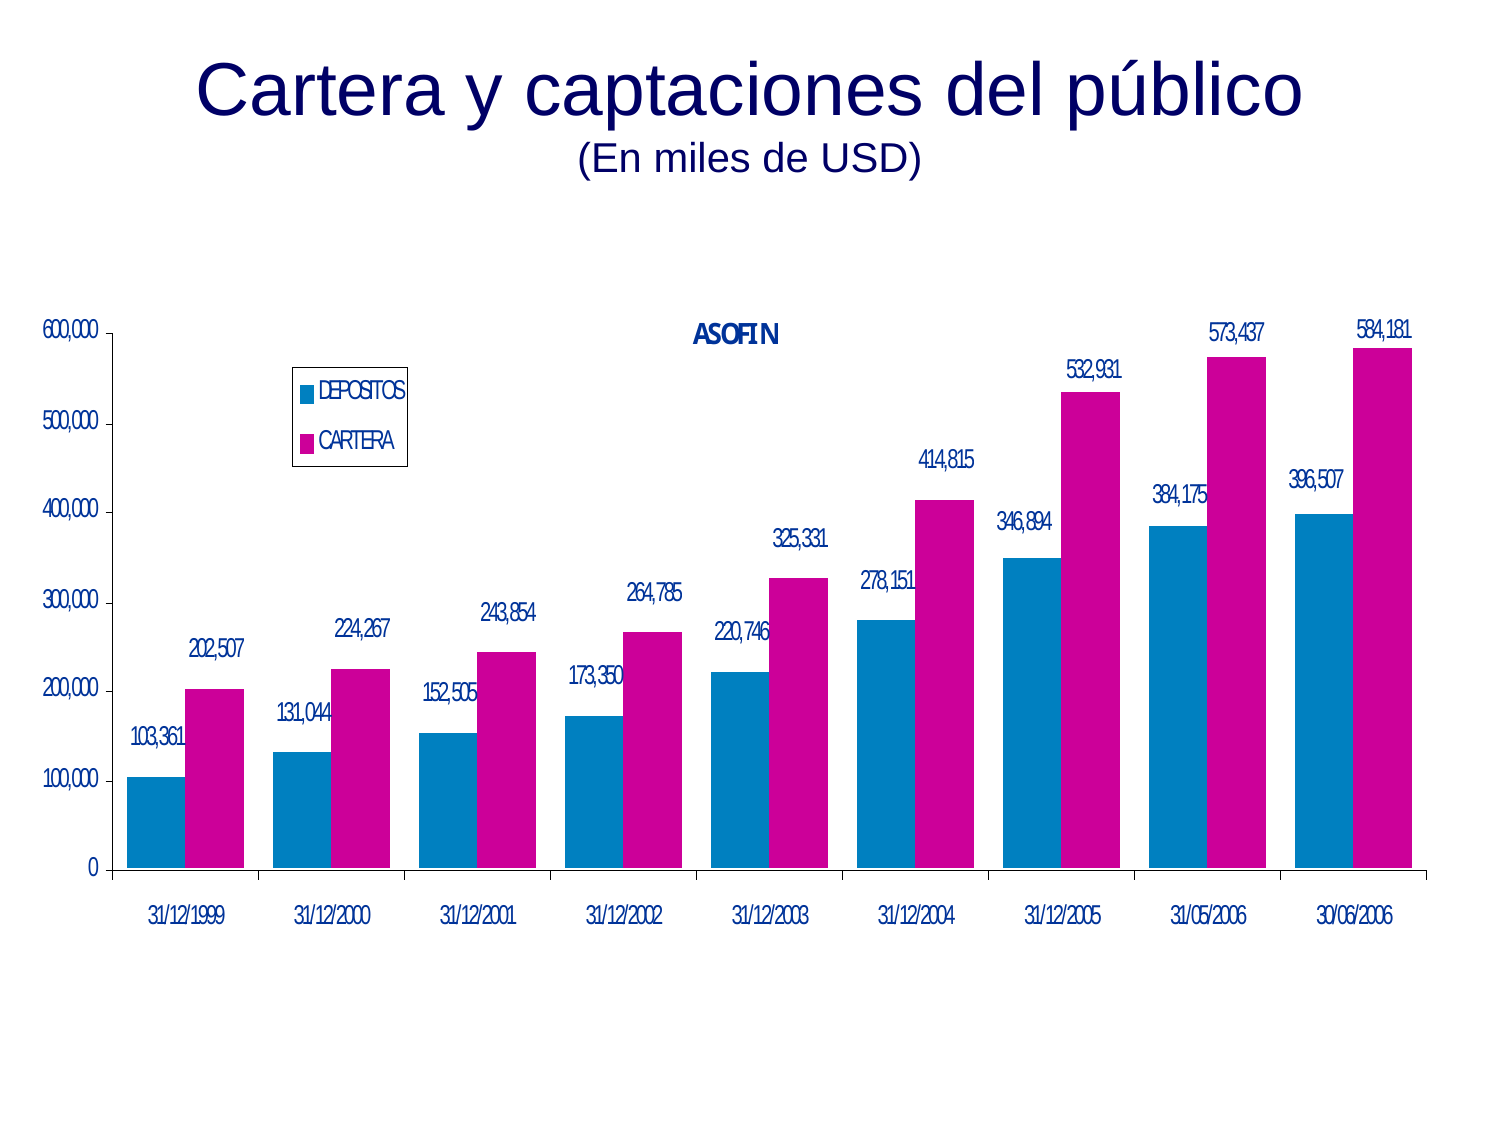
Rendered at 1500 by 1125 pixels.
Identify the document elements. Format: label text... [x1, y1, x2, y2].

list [29, 290, 1436, 965]
title Cartera y captaciones del público (En miles de USD) [74, 44, 1426, 177]
